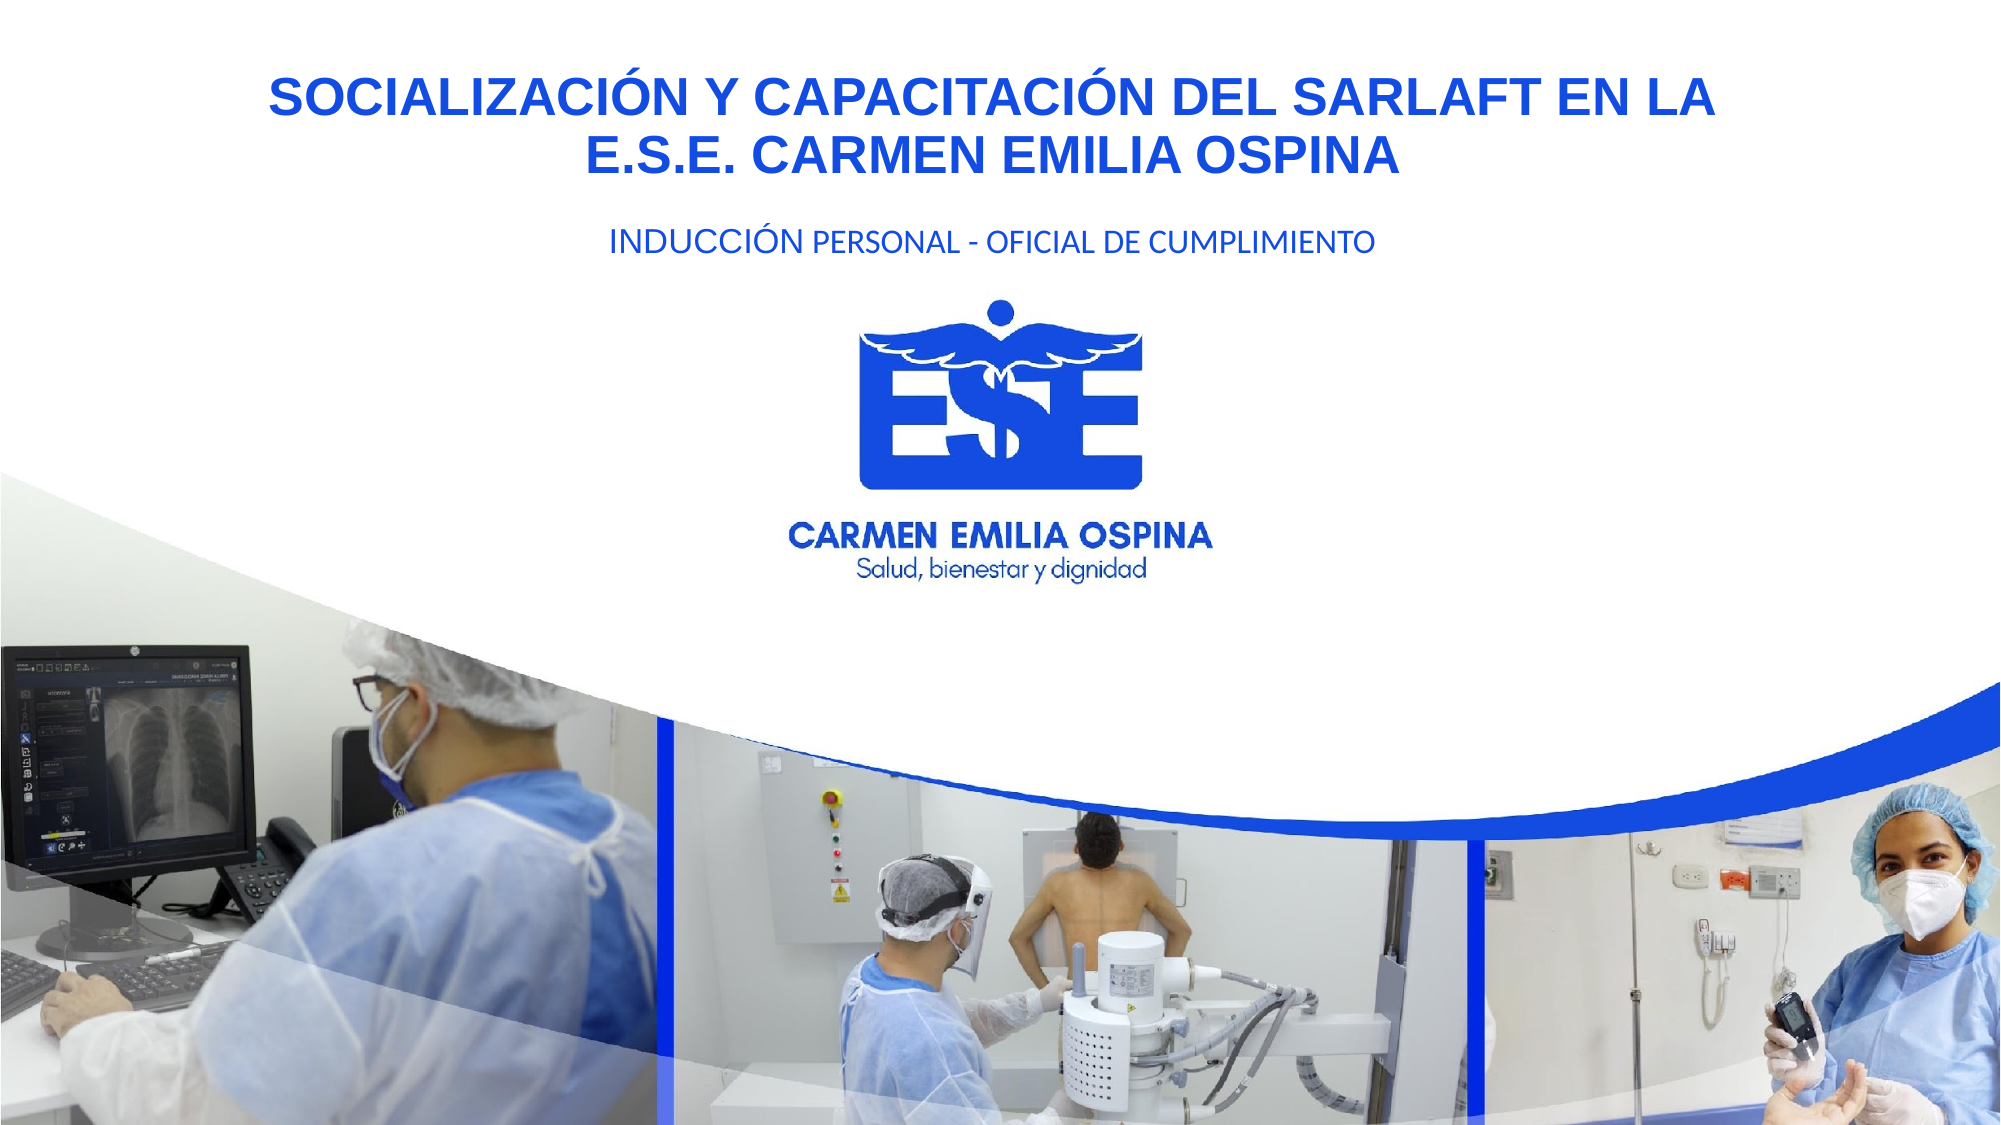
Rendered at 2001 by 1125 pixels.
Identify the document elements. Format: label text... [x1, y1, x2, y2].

subtitle INDUCCIÓN PERSONAL - OFICIAL DE CUMPLIMIENTO [249, 216, 1750, 269]
title SOCIALIZACIÓN Y CAPACITACIÓN DEL SARLAFT EN LA E.S.E. CARMEN EMILIA OSPINA [249, 56, 1750, 193]
picture [0, 0, 2001, 1125]
